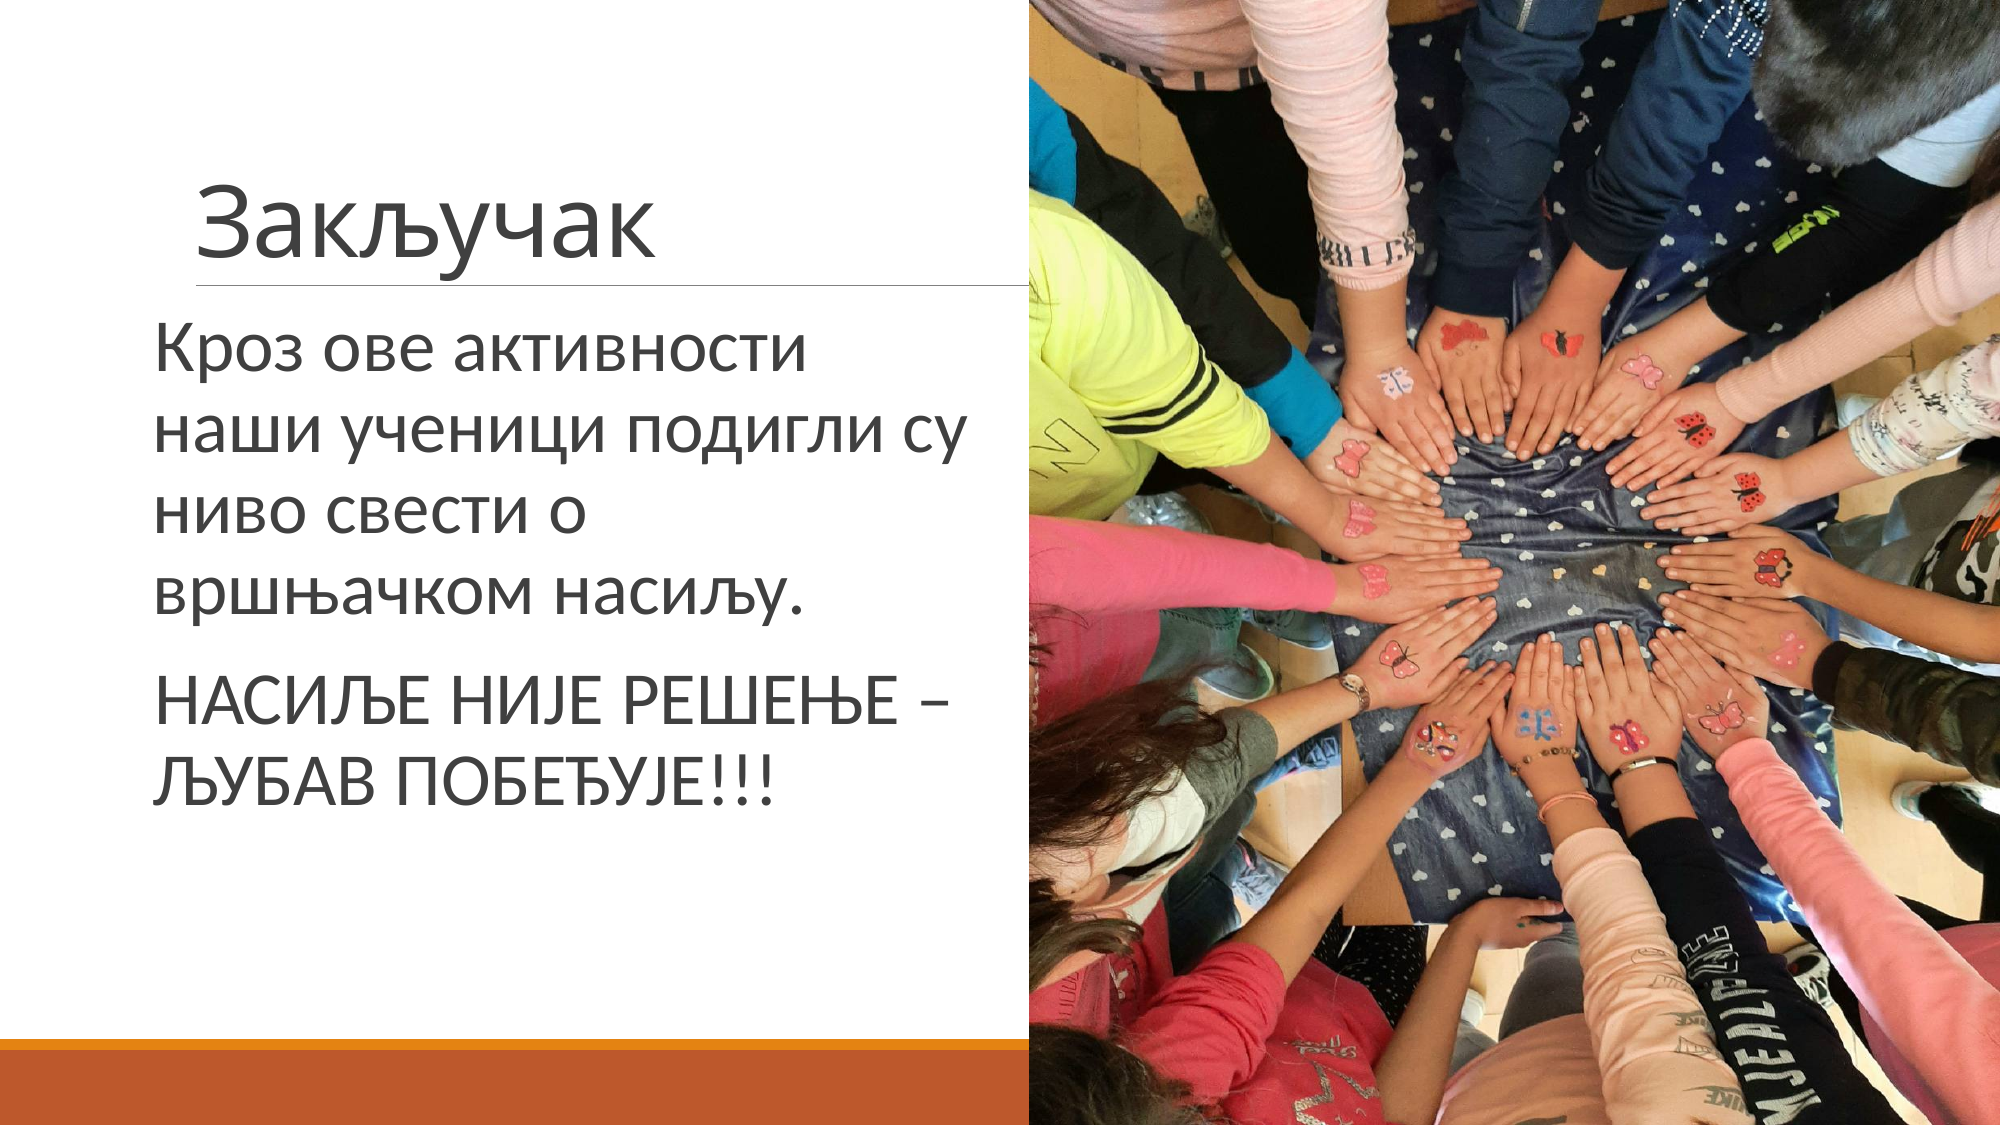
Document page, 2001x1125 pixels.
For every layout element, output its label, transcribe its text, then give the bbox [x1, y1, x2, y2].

list Кроз ове активности наши ученици подигли су ниво свести о вршњачком насиљу. НАСИЉЕ НИЈЕ РЕШЕЊЕ – ЉУБАВ ПОБЕЂУЈЕ!!! [137, 299, 979, 981]
picture [1029, 0, 2000, 1125]
title Закључак [180, 47, 1026, 285]
